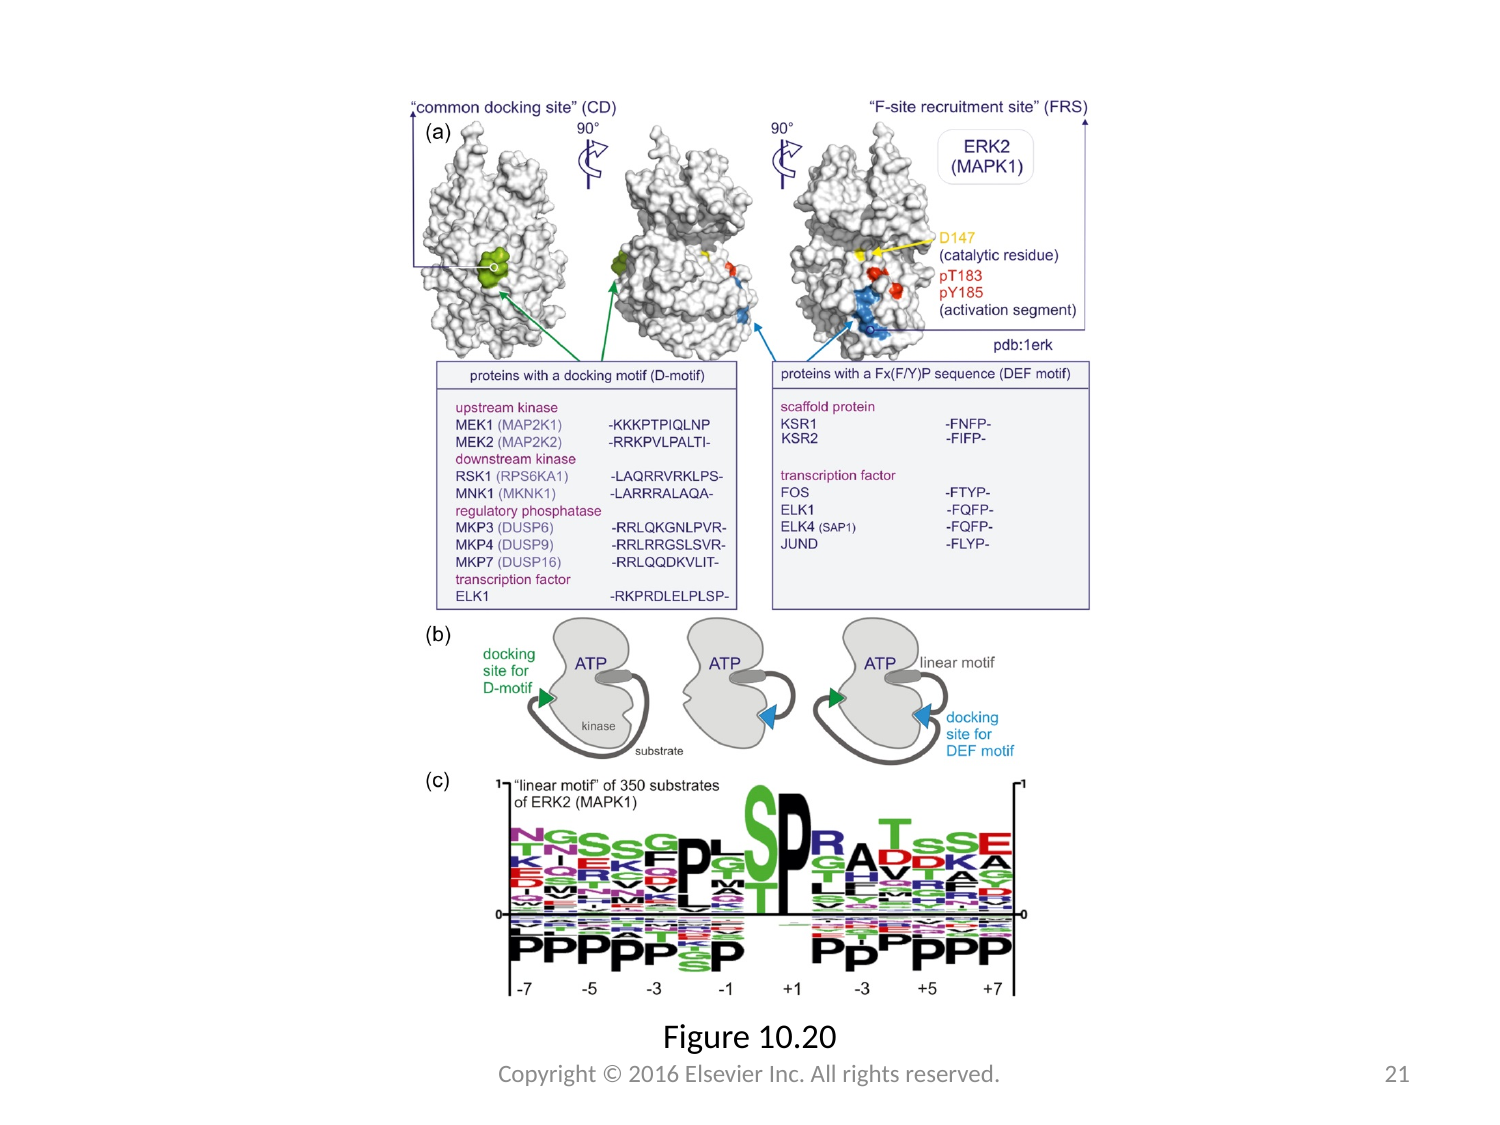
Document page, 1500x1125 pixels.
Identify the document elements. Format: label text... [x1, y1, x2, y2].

slide_number 21 [1074, 1042, 1425, 1103]
footer Copyright © 2016 Elsevier Inc. All rights reserved. [474, 1071, 1025, 1103]
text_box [408, 99, 1092, 1063]
